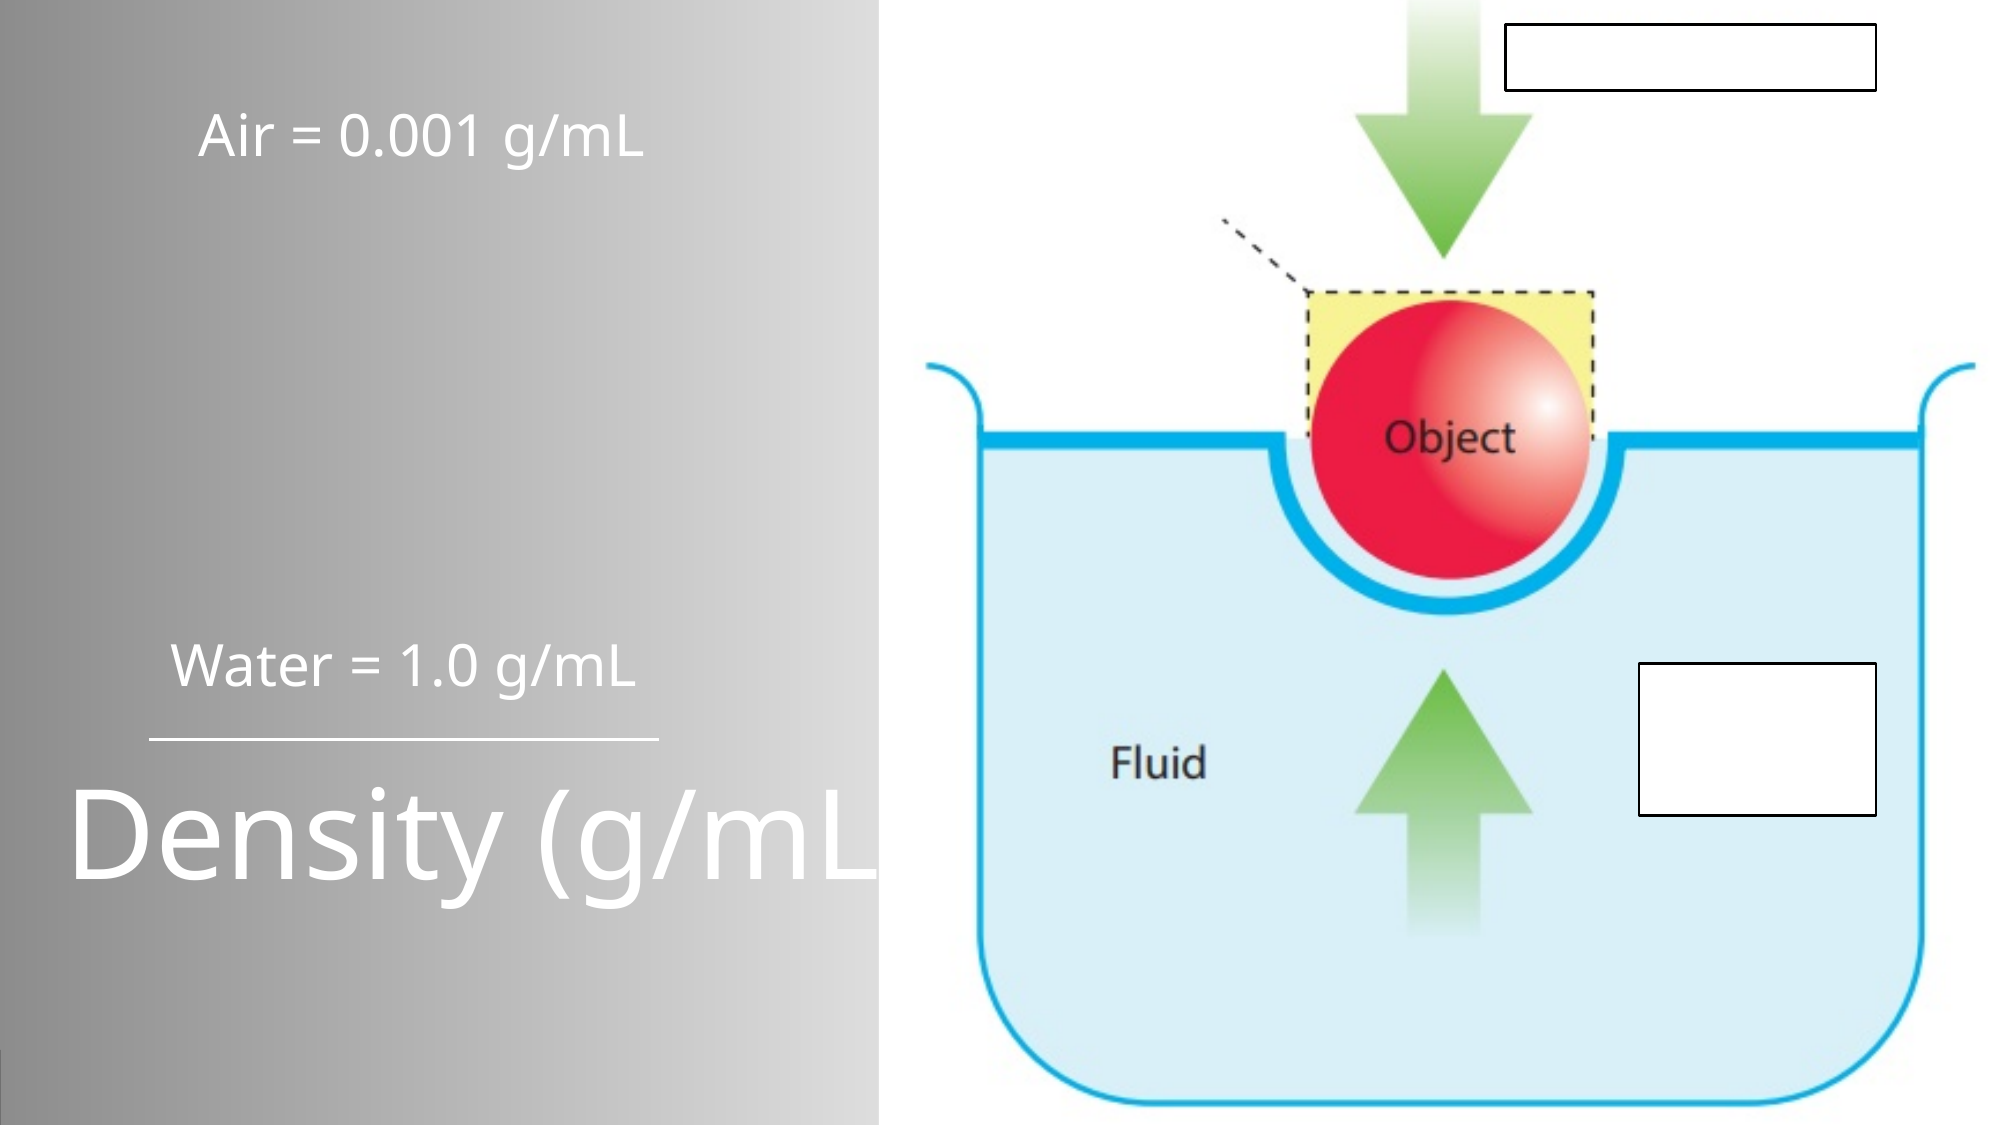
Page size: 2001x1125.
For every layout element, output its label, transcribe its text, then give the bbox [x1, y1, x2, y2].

text_box Density (g/mL) [49, 747, 876, 913]
text_box [0, 0, 876, 1125]
picture [878, 0, 2001, 1125]
text_box Water = 1.0 g/mL [155, 620, 666, 706]
text_box Air = 0.001 g/mL [184, 90, 695, 176]
